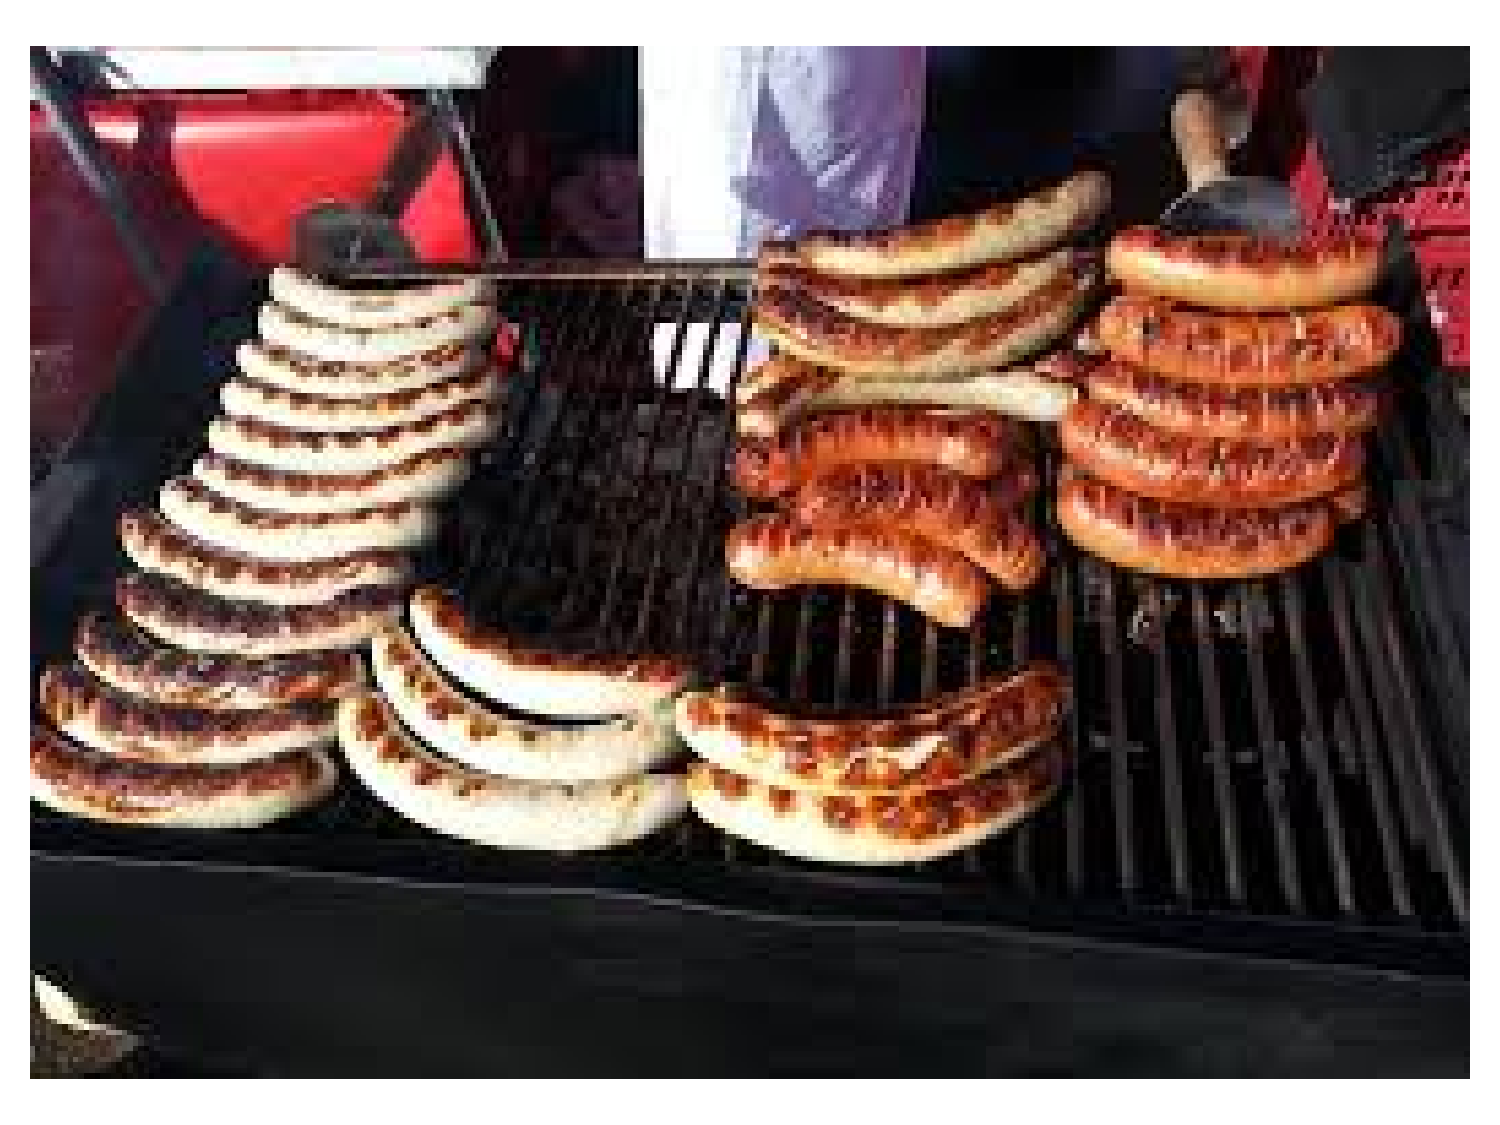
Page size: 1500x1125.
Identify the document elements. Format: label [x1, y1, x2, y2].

picture [30, 46, 1470, 1079]
